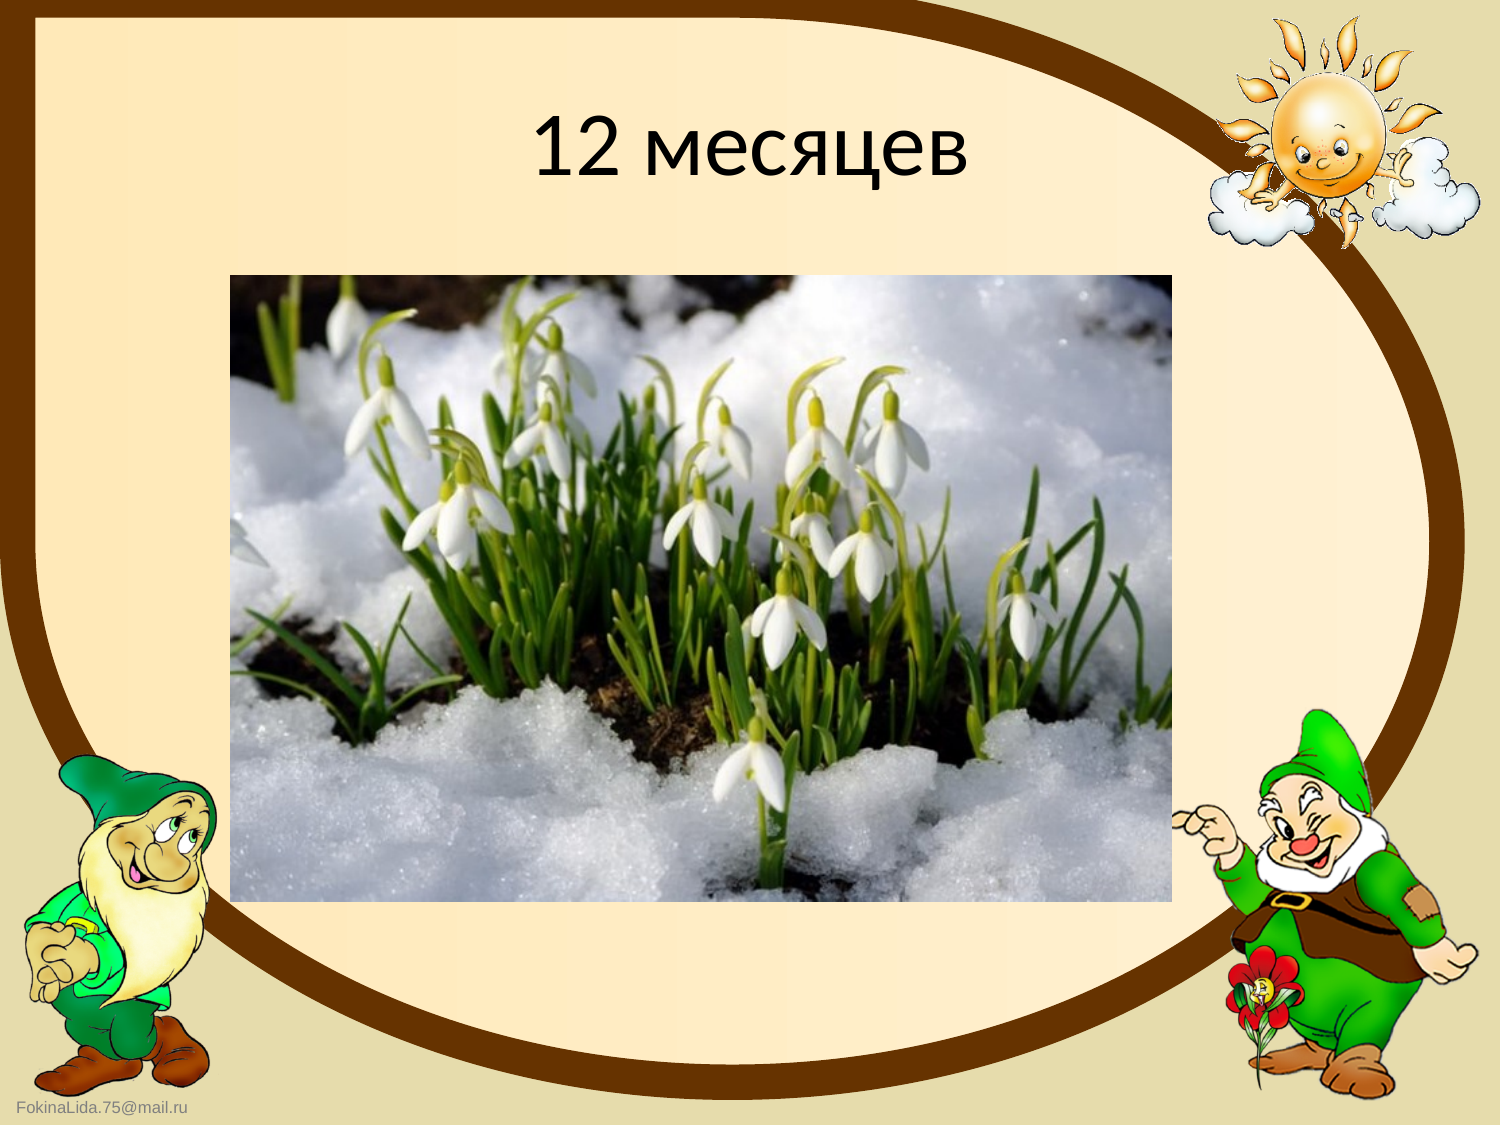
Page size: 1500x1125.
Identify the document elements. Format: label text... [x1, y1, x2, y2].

picture [1198, 0, 1500, 257]
picture [17, 751, 219, 1101]
picture [229, 275, 1480, 1101]
title 12 месяцев [74, 44, 1426, 233]
